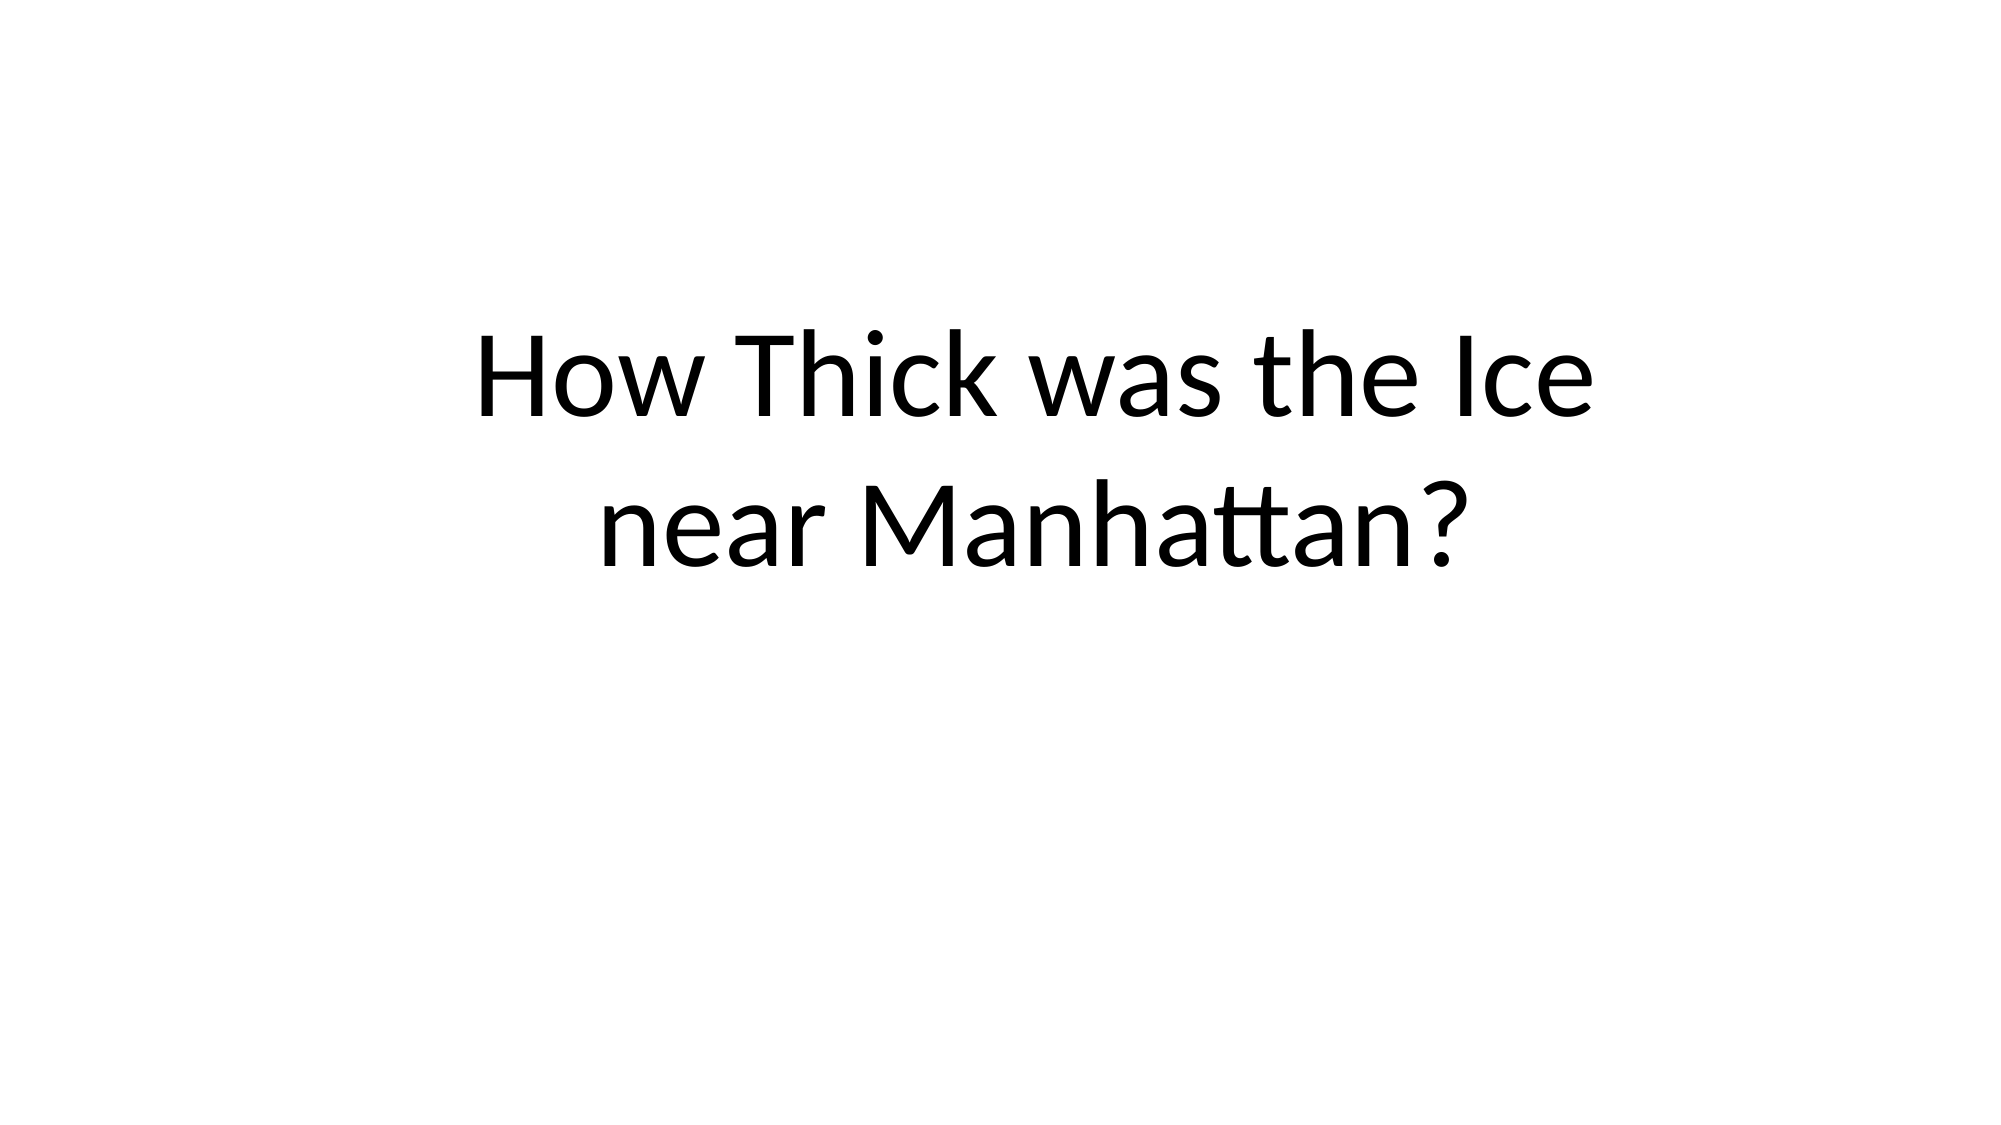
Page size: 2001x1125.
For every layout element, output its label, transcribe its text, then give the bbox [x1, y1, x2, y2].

text_box How Thick was the Ice near Manhattan? [459, 283, 1613, 599]
